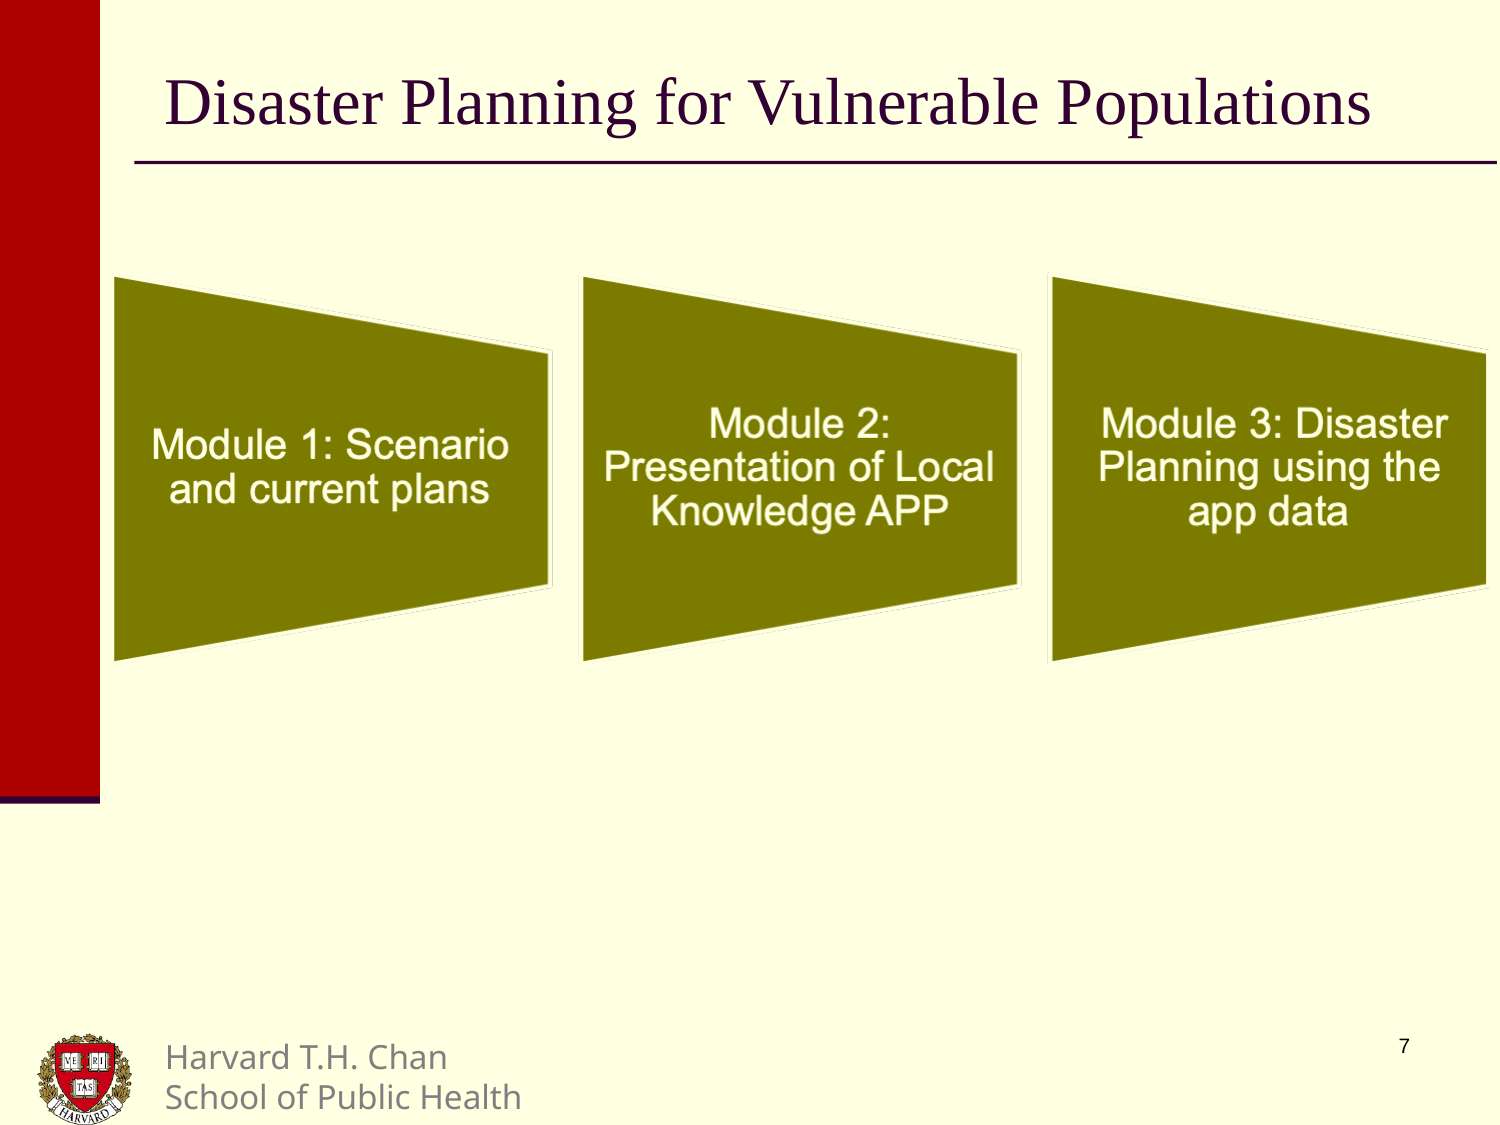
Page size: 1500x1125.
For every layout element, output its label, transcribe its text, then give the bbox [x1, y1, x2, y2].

picture [37, 1033, 132, 1125]
text_box Disaster Planning for Vulnerable Populations [149, 45, 1500, 150]
slide_number 7 [1112, 1025, 1425, 1100]
picture [108, 270, 1490, 665]
